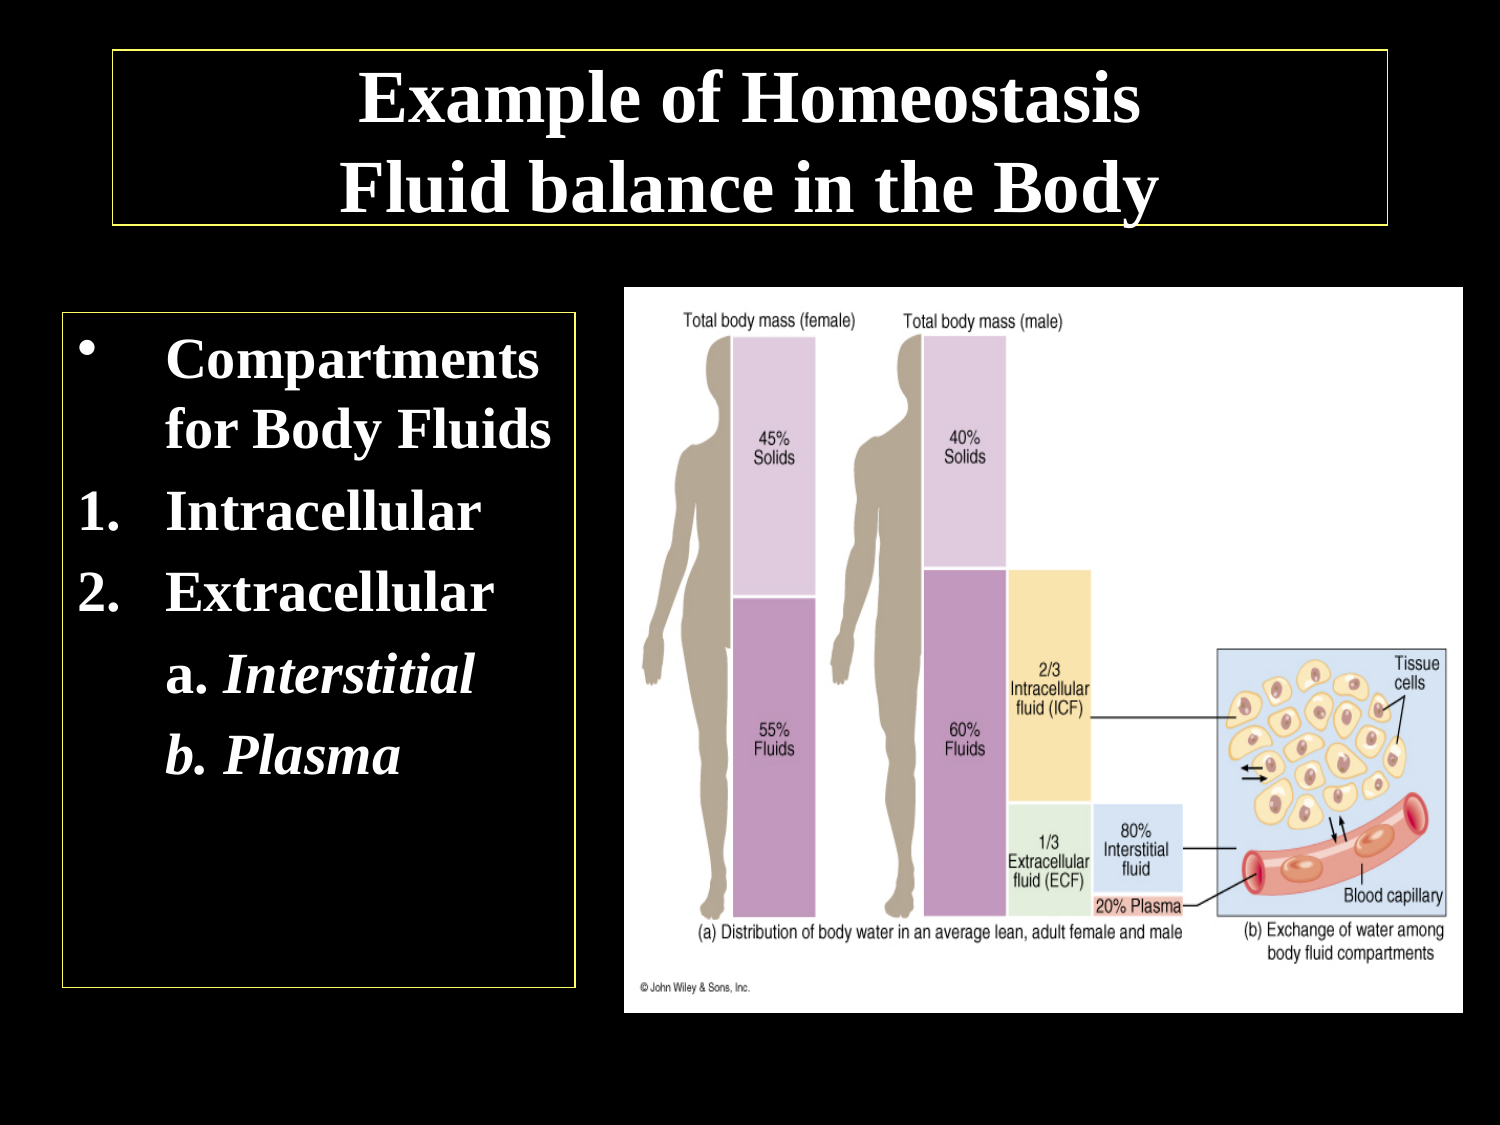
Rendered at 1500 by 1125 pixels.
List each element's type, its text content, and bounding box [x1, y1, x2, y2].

list Compartments for Body Fluids Intracellular Extracellular a. Interstitial b. Plasma [62, 312, 576, 988]
title Example of Homeostasis Fluid balance in the Body [112, 49, 1388, 226]
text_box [624, 287, 1463, 1013]
